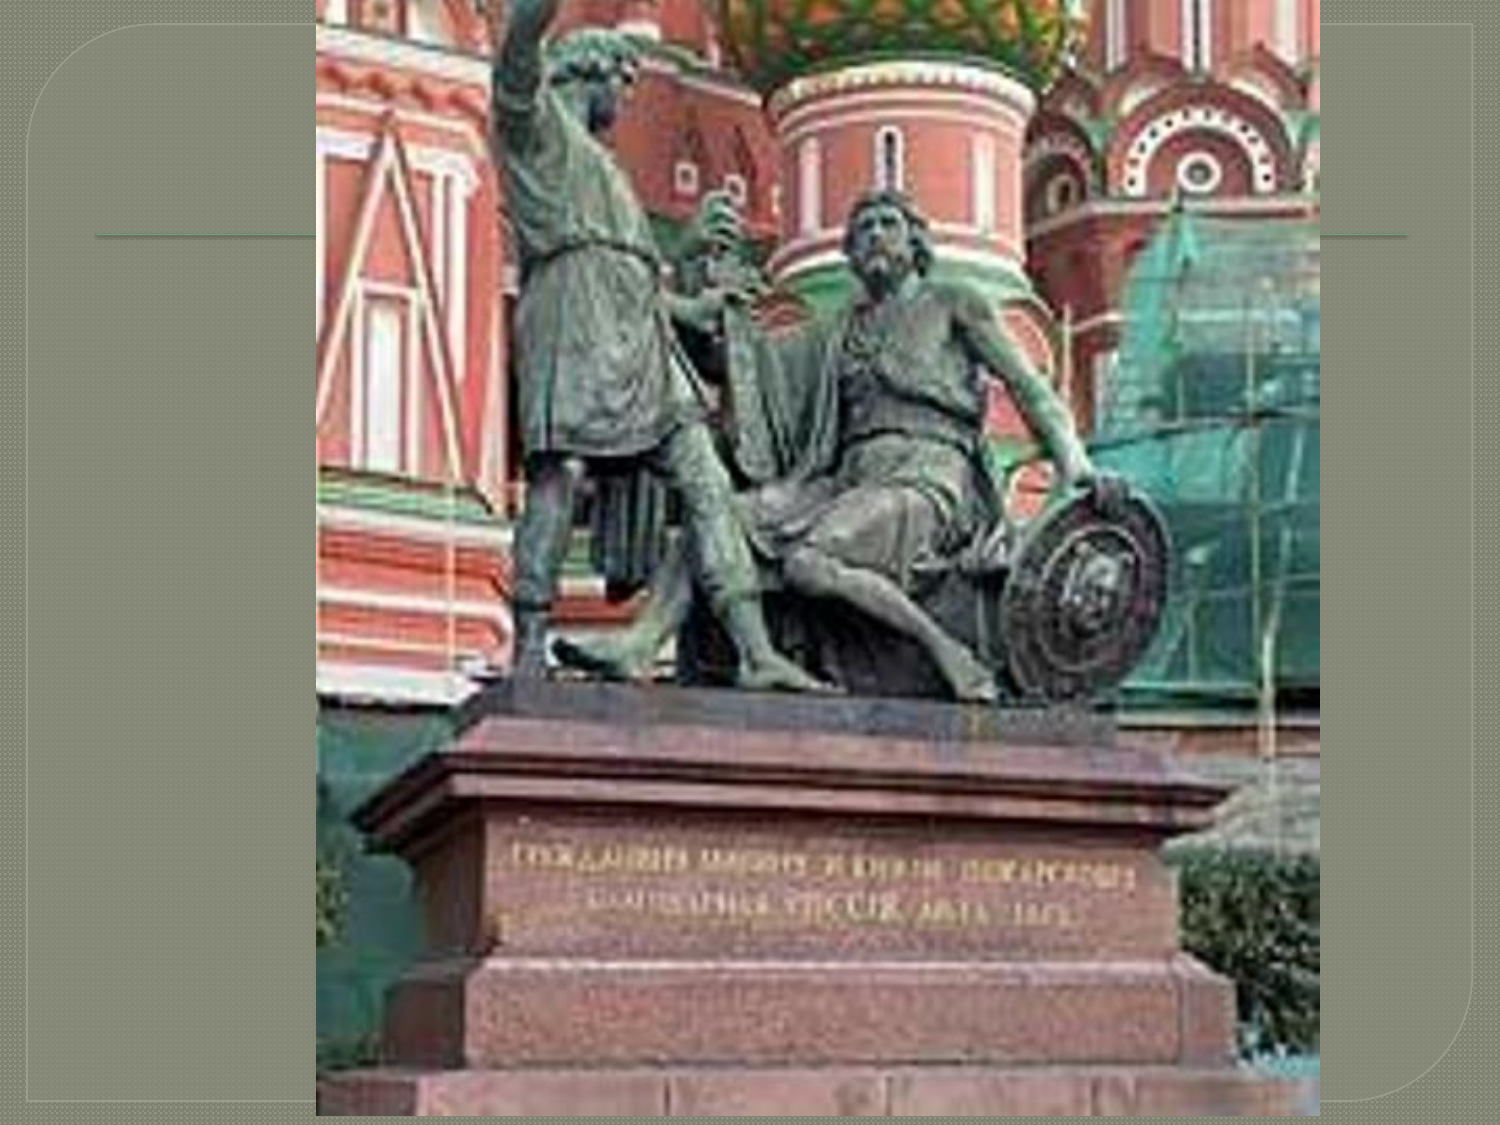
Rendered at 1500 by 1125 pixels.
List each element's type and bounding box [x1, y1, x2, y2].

list [316, 0, 1320, 1117]
